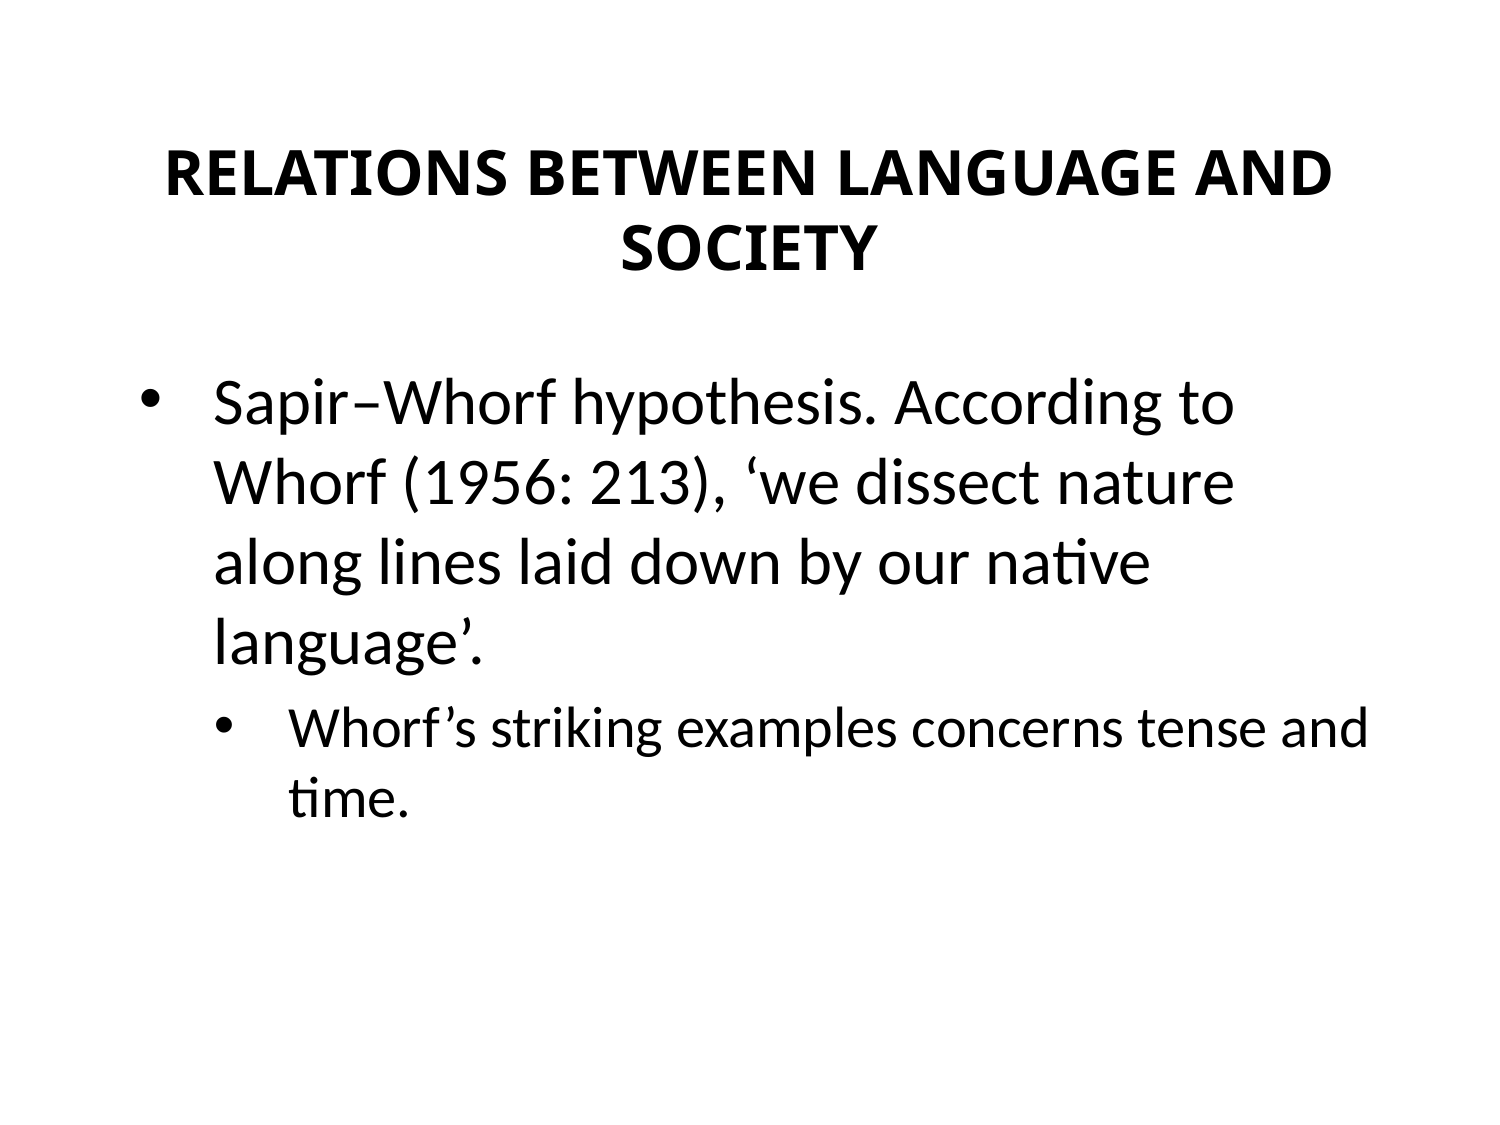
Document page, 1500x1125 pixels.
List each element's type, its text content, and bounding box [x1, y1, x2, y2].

title RELATIONS BETWEEN LANGUAGE AND SOCIETY [112, 101, 1388, 315]
subtitle Sapir–Whorf hypothesis. According to Whorf (1956: 213), ‘we dissect nature along lines laid down by our native language’. Whorf’s striking examples concerns tense and time. [123, 349, 1388, 1012]
